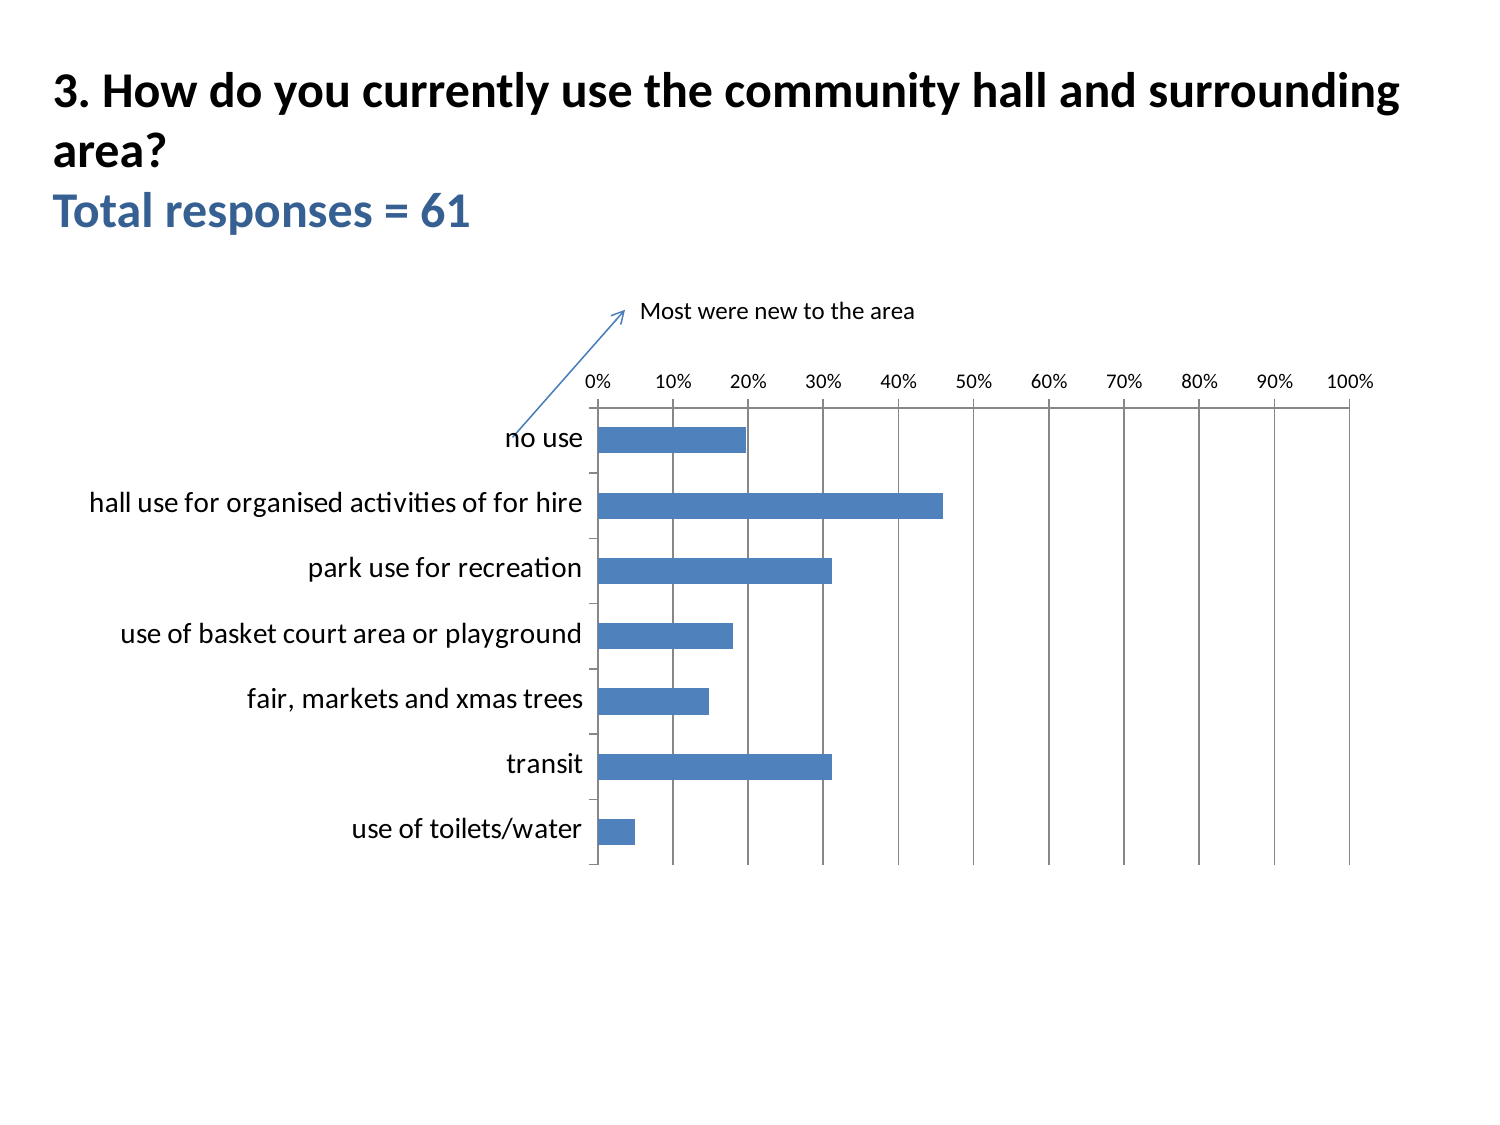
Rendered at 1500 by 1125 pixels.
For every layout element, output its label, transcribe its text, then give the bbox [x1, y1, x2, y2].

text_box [512, 309, 626, 360]
title 3. How do you currently use the community hall and surrounding area? Total responses = 61 [37, 45, 1500, 250]
text_box Most were new to the area [624, 287, 1175, 333]
chart [62, 362, 1401, 876]
